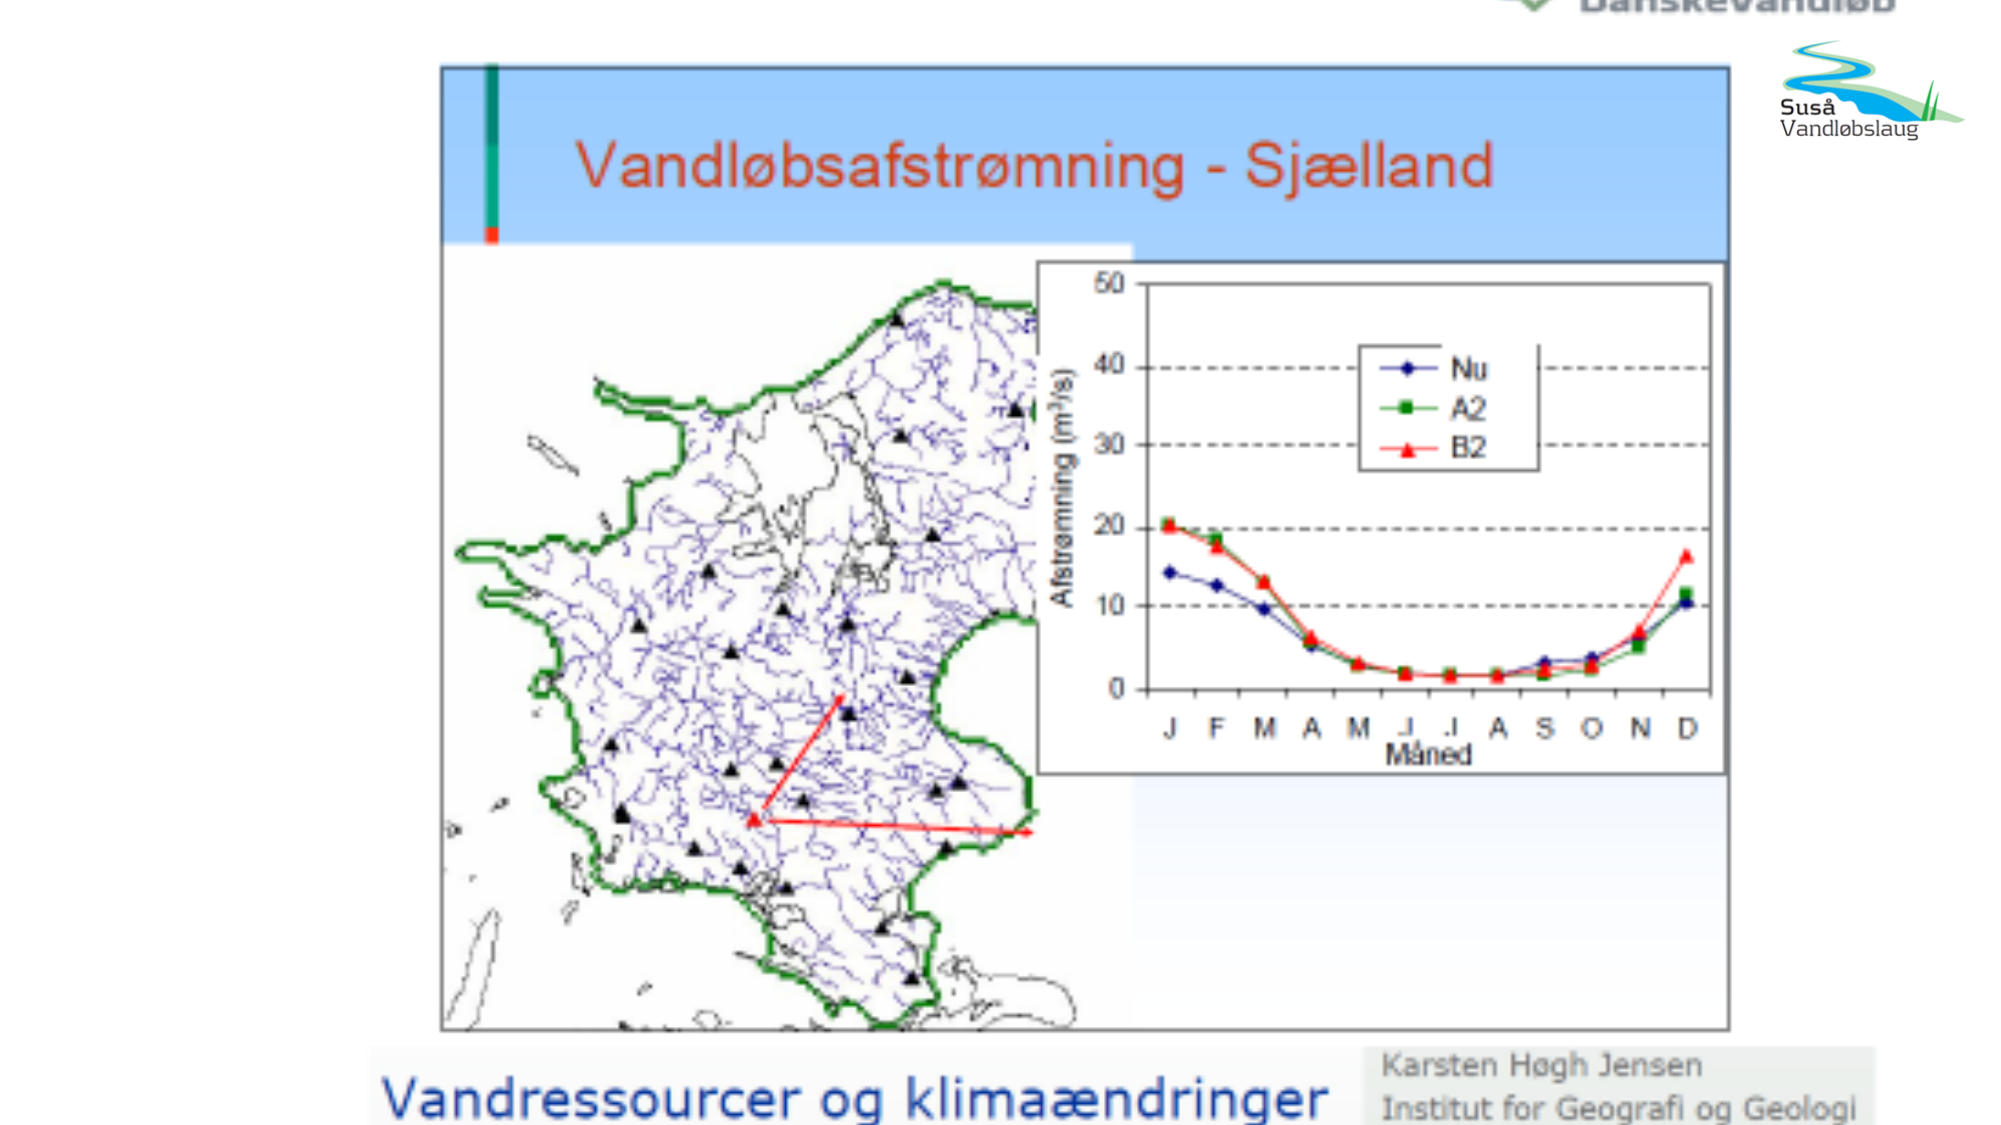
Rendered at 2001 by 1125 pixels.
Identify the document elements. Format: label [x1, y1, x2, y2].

picture [211, 0, 1982, 1125]
